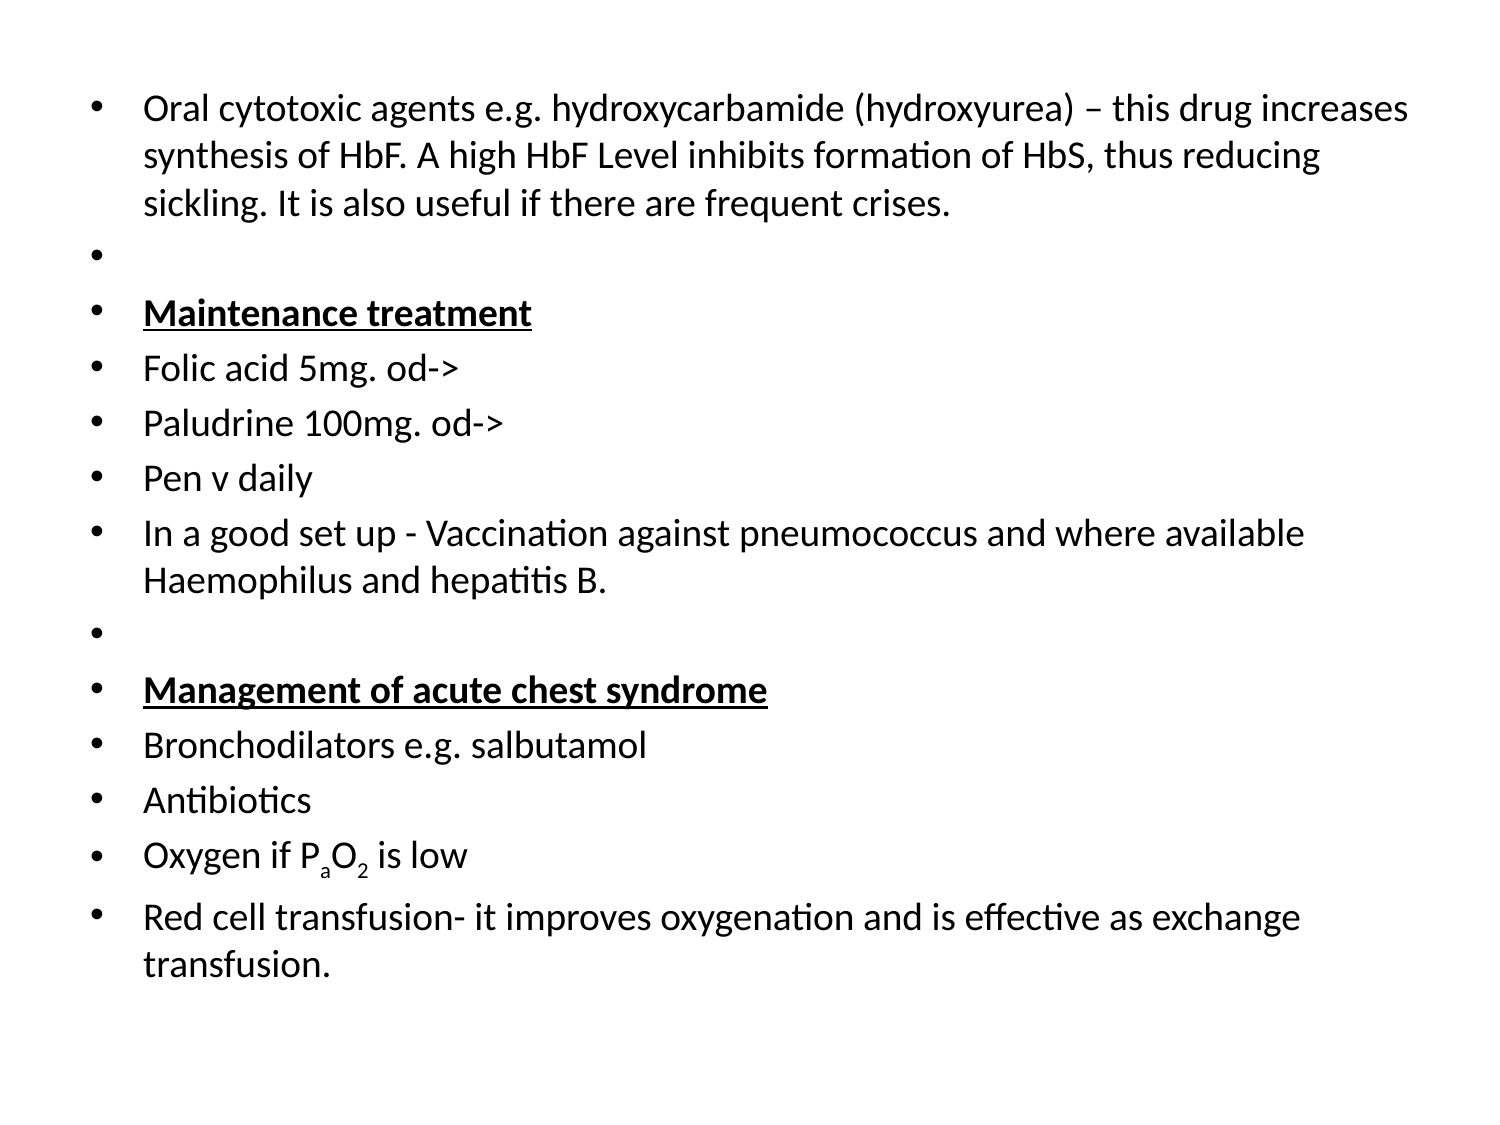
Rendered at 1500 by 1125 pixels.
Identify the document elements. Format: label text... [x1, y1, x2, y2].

list Oral cytotoxic agents e.g. hydroxycarbamide (hydroxyurea) – this drug increases synthesis of HbF. A high HbF Level inhibits formation of HbS, thus reducing sickling. It is also useful if there are frequent crises. Maintenance treatment Folic acid 5mg. od-> Paludrine 100mg. od-> Pen v daily In a good set up - Vaccination against pneumococcus and where available Haemophilus and hepatitis B. Management of acute chest syndrome Bronchodilators e.g. salbutamol Antibiotics Oxygen if PaO2 is low Red cell transfusion- it improves oxygenation and is effective as exchange transfusion. [75, 75, 1425, 1005]
